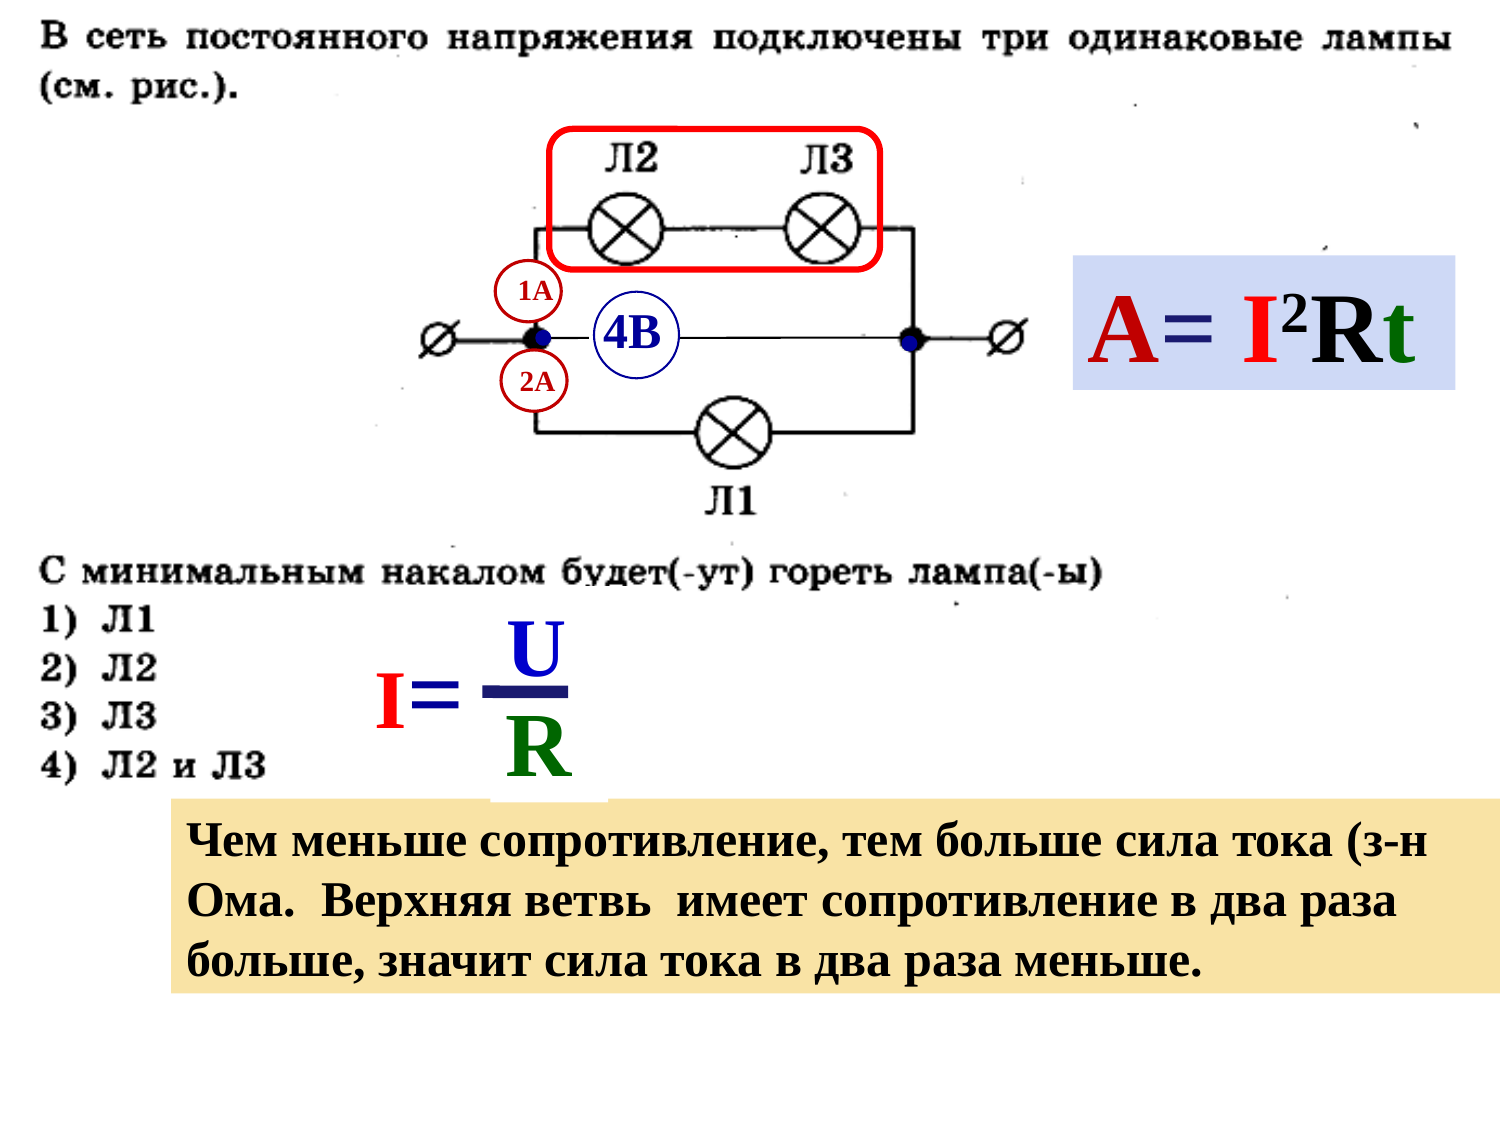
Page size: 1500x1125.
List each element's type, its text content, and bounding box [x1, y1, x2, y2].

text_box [494, 260, 580, 323]
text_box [525, 290, 916, 398]
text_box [359, 585, 643, 805]
picture [0, 1, 1500, 811]
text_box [489, 349, 573, 428]
text_box Чем меньше сопротивление, тем больше сила тока (з-н Ома. Верхняя ветвь имеет сопротивление в два раза больше, значит сила тока в два раза меньше. [171, 818, 1500, 994]
